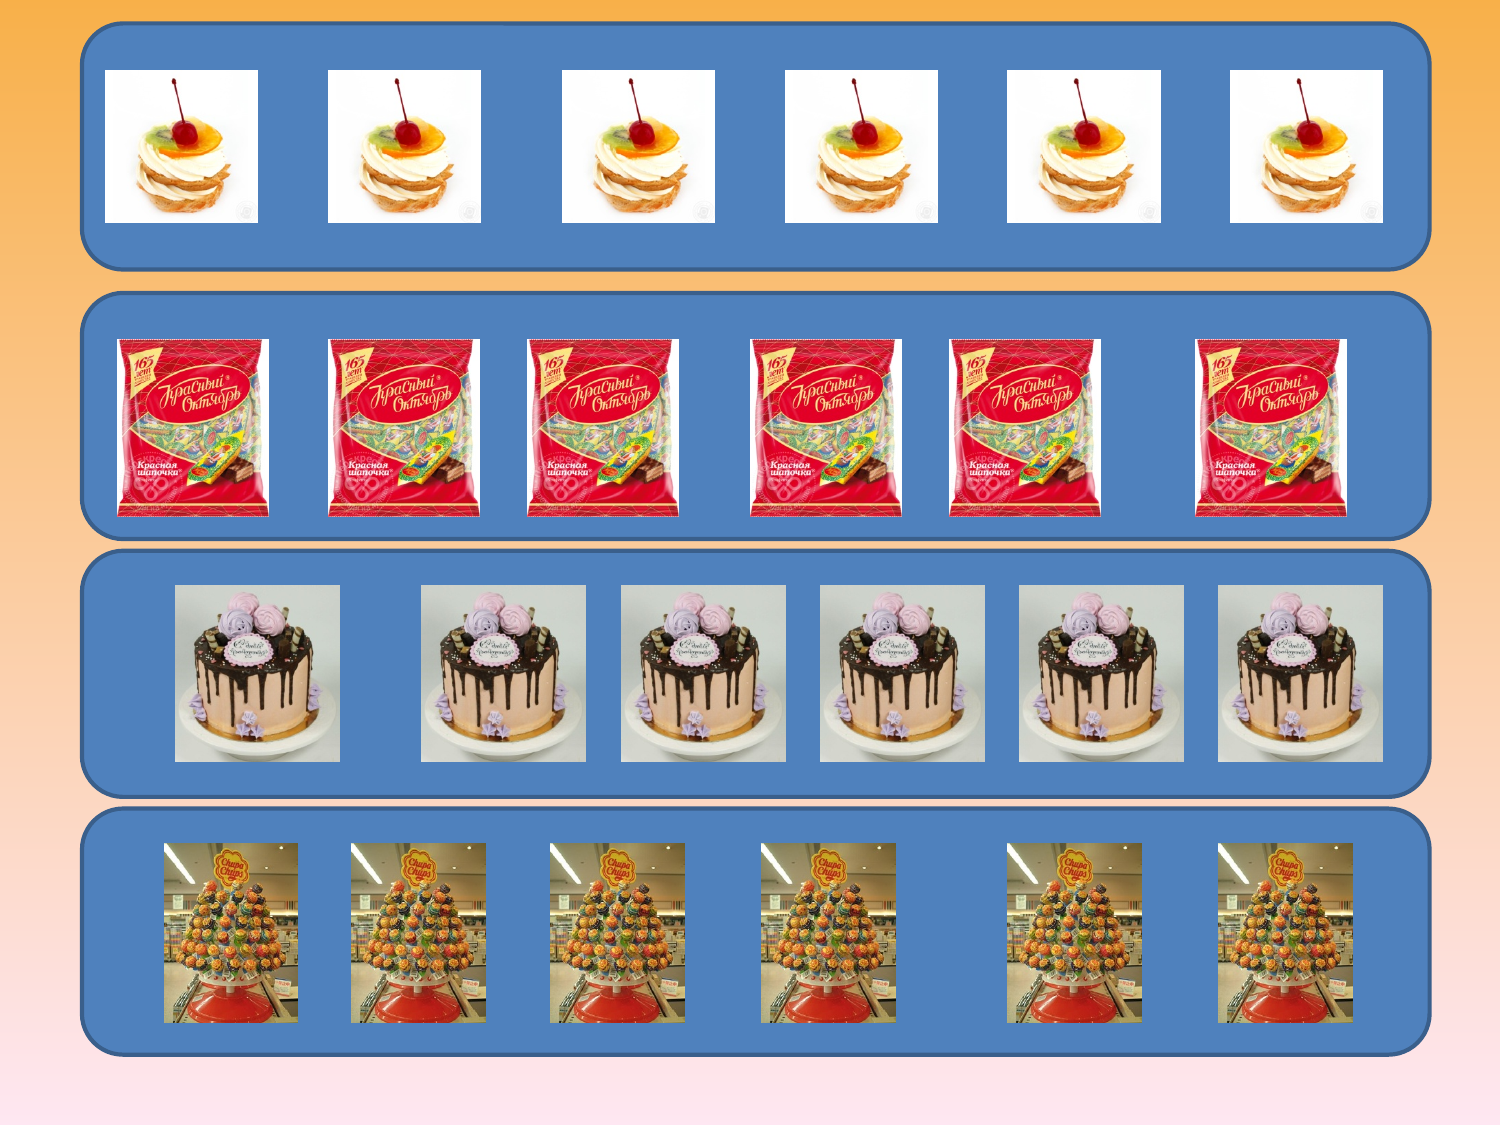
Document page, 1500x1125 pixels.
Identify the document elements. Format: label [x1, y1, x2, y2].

picture [1195, 339, 1347, 517]
text_box [79, 548, 1432, 799]
picture [1218, 843, 1353, 1023]
picture [620, 585, 786, 763]
picture [1218, 585, 1383, 763]
picture [820, 585, 985, 763]
picture [1019, 585, 1184, 763]
picture [761, 843, 896, 1023]
picture [562, 70, 716, 223]
picture [1007, 70, 1161, 223]
picture [1230, 70, 1383, 223]
picture [421, 585, 587, 763]
picture [550, 843, 685, 1023]
picture [527, 339, 679, 517]
text_box [79, 806, 1432, 1057]
text_box [79, 21, 1432, 272]
text_box [79, 290, 1432, 542]
picture [327, 70, 481, 223]
picture [163, 843, 299, 1023]
picture [1007, 843, 1142, 1023]
picture [351, 843, 486, 1023]
picture [948, 339, 1101, 517]
picture [116, 339, 269, 517]
picture [327, 339, 480, 517]
picture [175, 585, 340, 763]
picture [105, 70, 258, 223]
picture [749, 339, 902, 517]
picture [784, 70, 938, 223]
